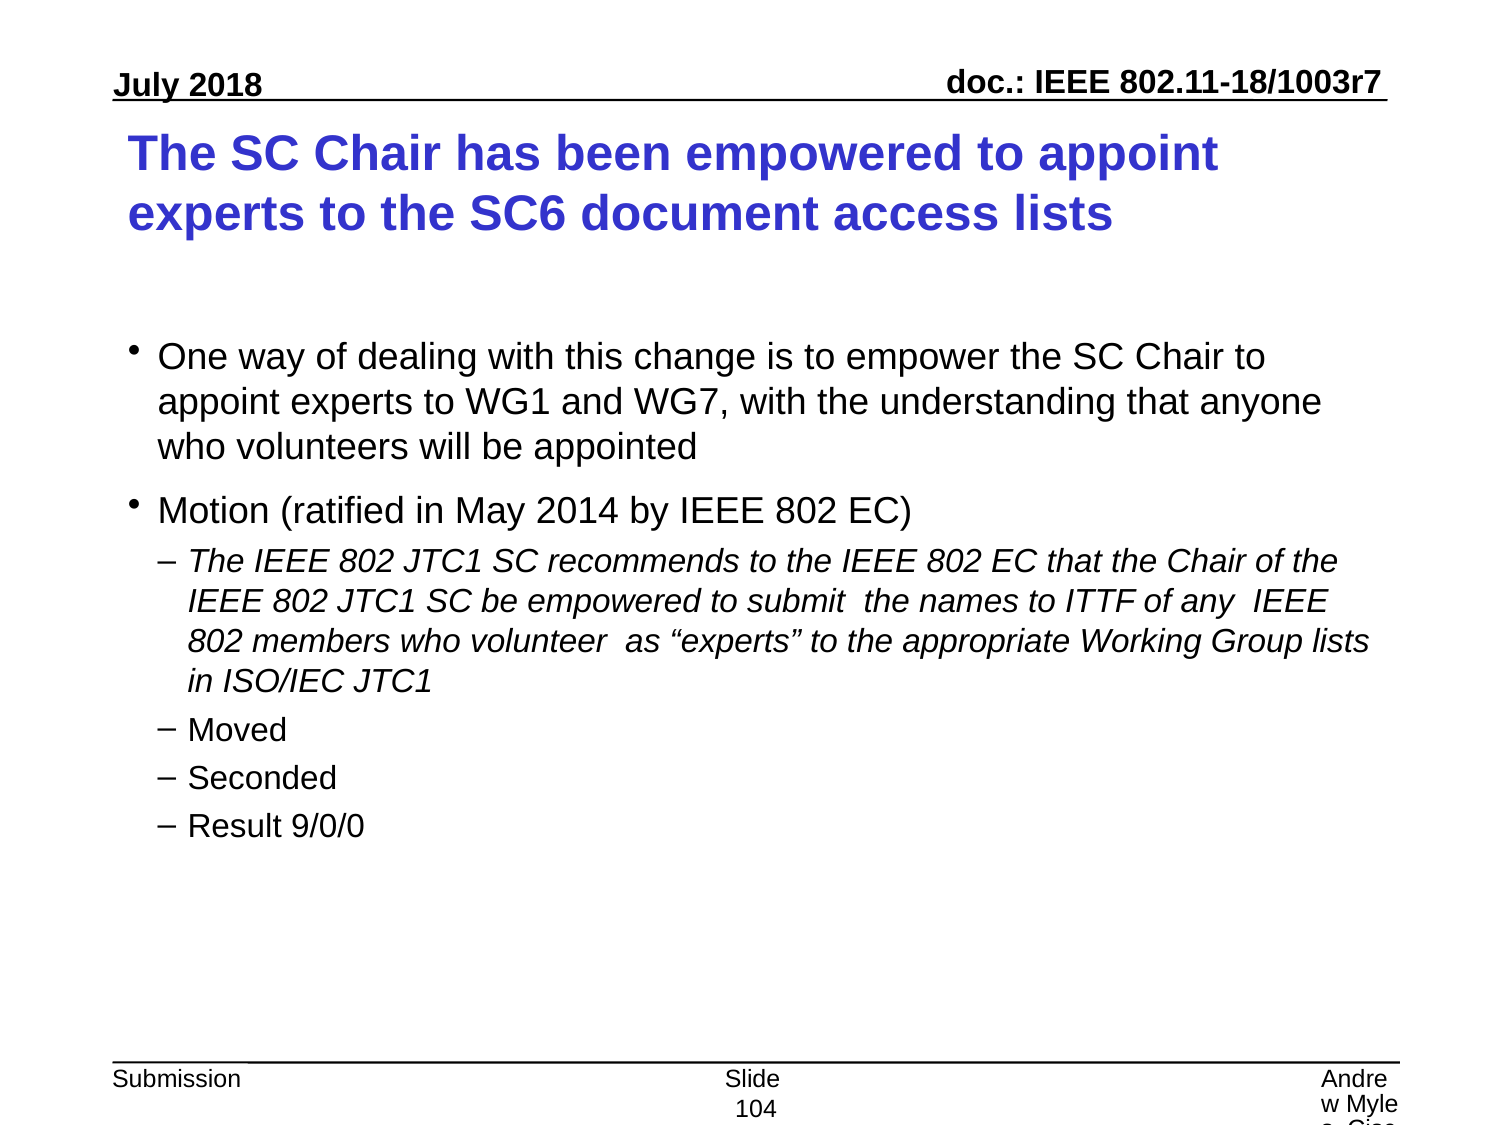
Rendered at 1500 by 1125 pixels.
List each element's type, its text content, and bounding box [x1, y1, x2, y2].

title The SC Chair has been empowered to appoint experts to the SC6 document access lists [112, 112, 1388, 288]
list One way of dealing with this change is to empower the SC Chair to appoint experts to WG1 and WG7, with the understanding that anyone who volunteers will be appointed Motion (ratified in May 2014 by IEEE 802 EC) The IEEE 802 JTC1 SC recommends to the IEEE 802 EC that the Chair of the IEEE 802 JTC1 SC be empowered to submit the names to ITTF of any IEEE 802 members who volunteer as “experts” to the appropriate Working Group lists in ISO/IEC JTC1 Moved Seconded Result 9/0/0 [112, 324, 1388, 1000]
slide_number Slide 104 [709, 1061, 803, 1093]
footer Andrew Myles, Cisco [1320, 1061, 1402, 1093]
